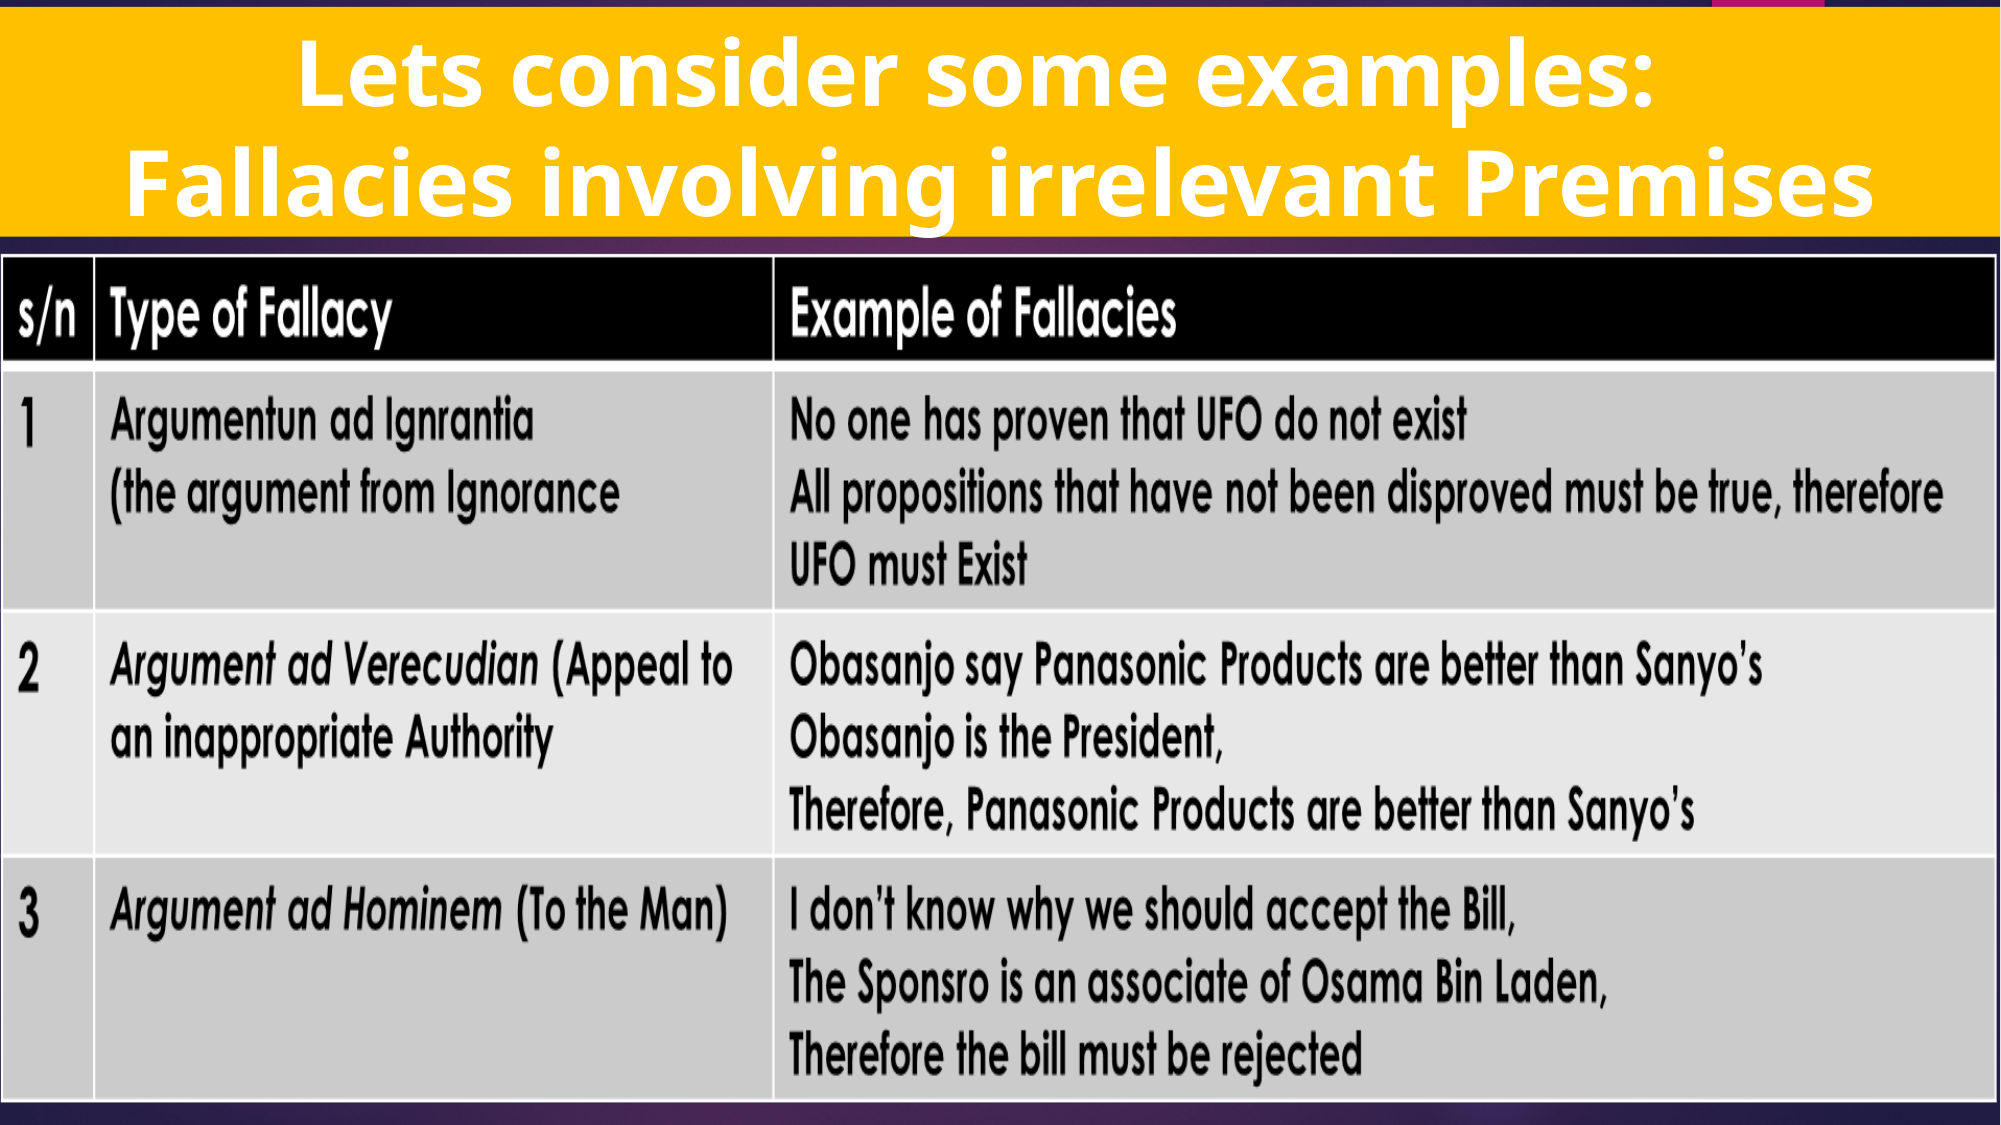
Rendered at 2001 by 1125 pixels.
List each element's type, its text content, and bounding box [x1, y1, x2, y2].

title Lets consider some examples: Fallacies involving irrelevant Premises [0, 6, 2000, 237]
picture [1312, 0, 1576, 6]
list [0, 245, 2000, 1125]
